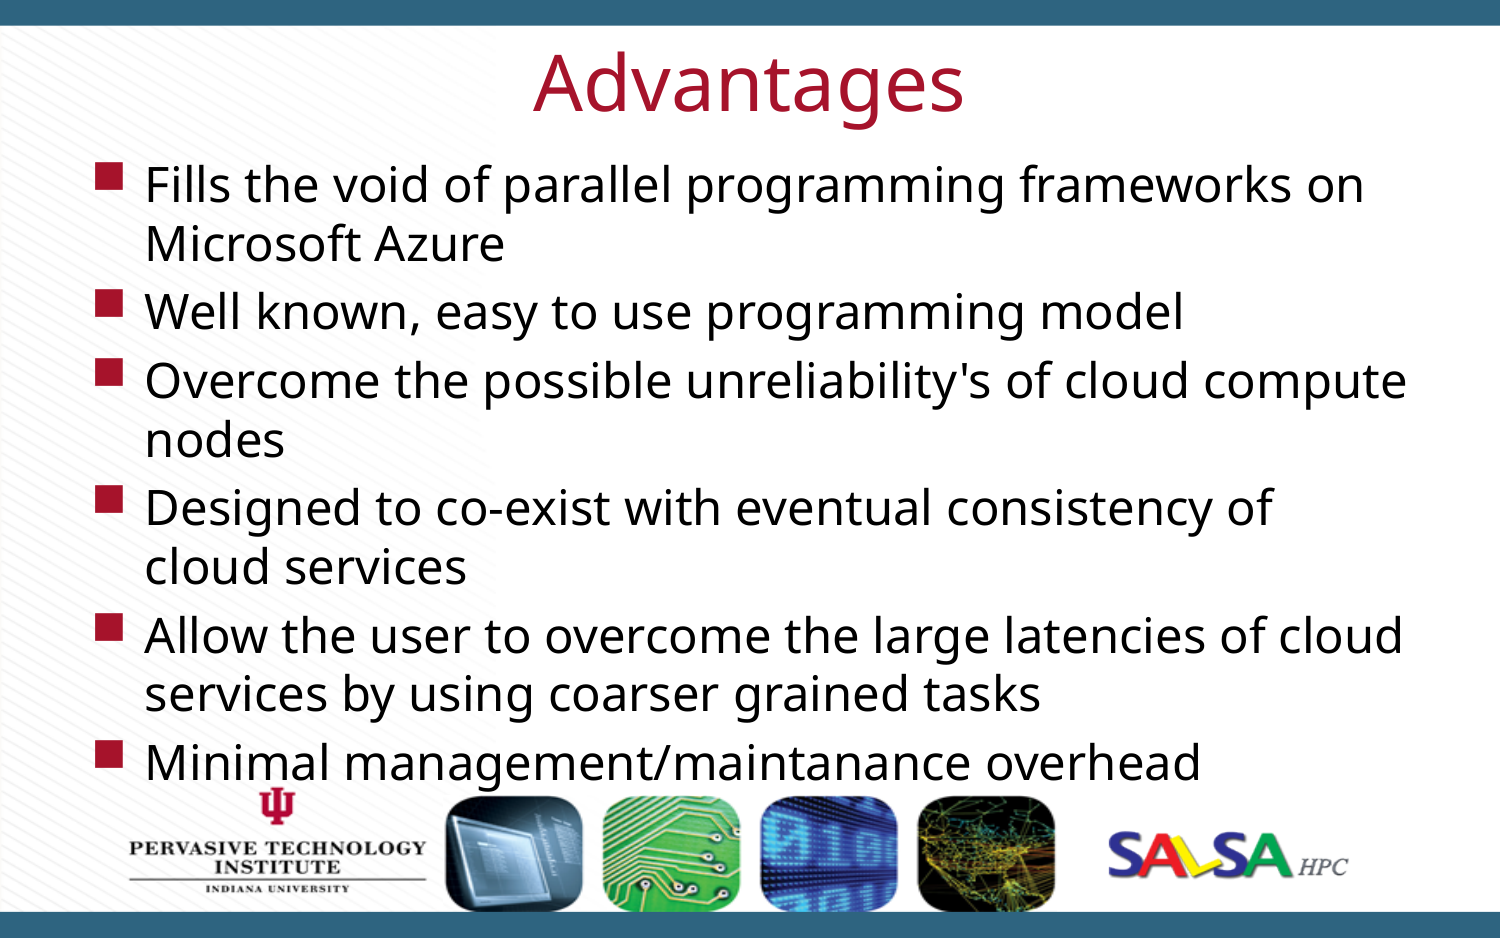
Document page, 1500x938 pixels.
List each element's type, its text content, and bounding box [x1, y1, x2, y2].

picture [0, 26, 1057, 911]
picture [1087, 823, 1354, 886]
list Fills the void of parallel programming frameworks on Microsoft Azure Well known, easy to use programming model Overcome the possible unreliability's of cloud compute nodes Designed to co-exist with eventual consistency of cloud services Allow the user to overcome the large latencies of cloud services by using coarser grained tasks Minimal management/maintanance overhead [75, 145, 1425, 802]
title Advantages [75, 25, 1425, 136]
